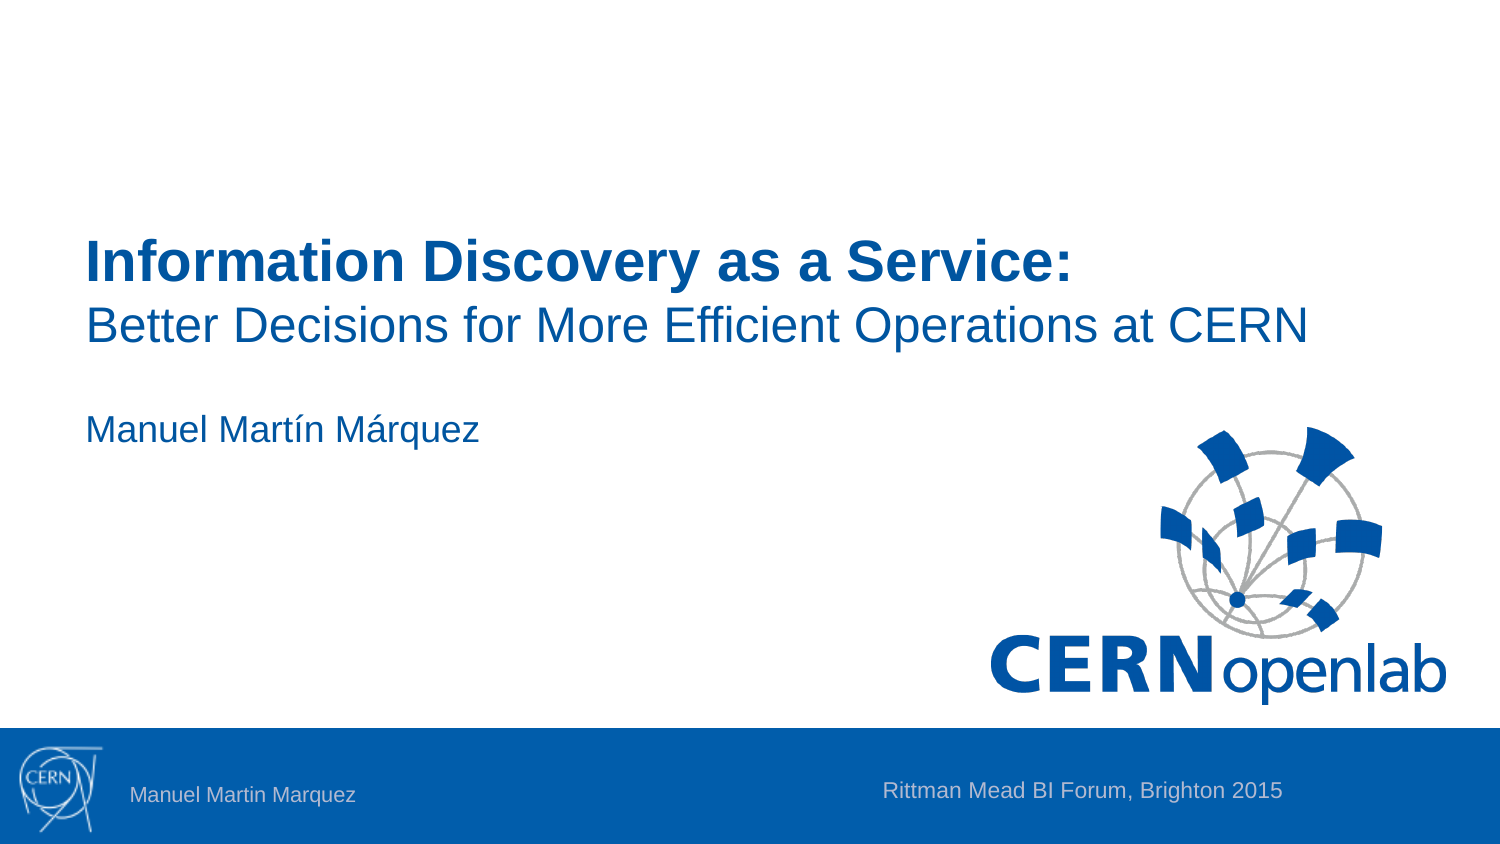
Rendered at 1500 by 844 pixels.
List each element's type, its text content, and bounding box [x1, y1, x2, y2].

picture [991, 427, 1447, 705]
text_box Information Discovery as a Service: Better Decisions for More Efficient Operations at CERN [70, 215, 1464, 361]
slide_number Manuel Martin Marquez [114, 771, 465, 817]
text_box Manuel Martín Márquez [70, 397, 550, 486]
footer Rittman Mead BI Forum, Brighton 2015 [867, 756, 1343, 824]
